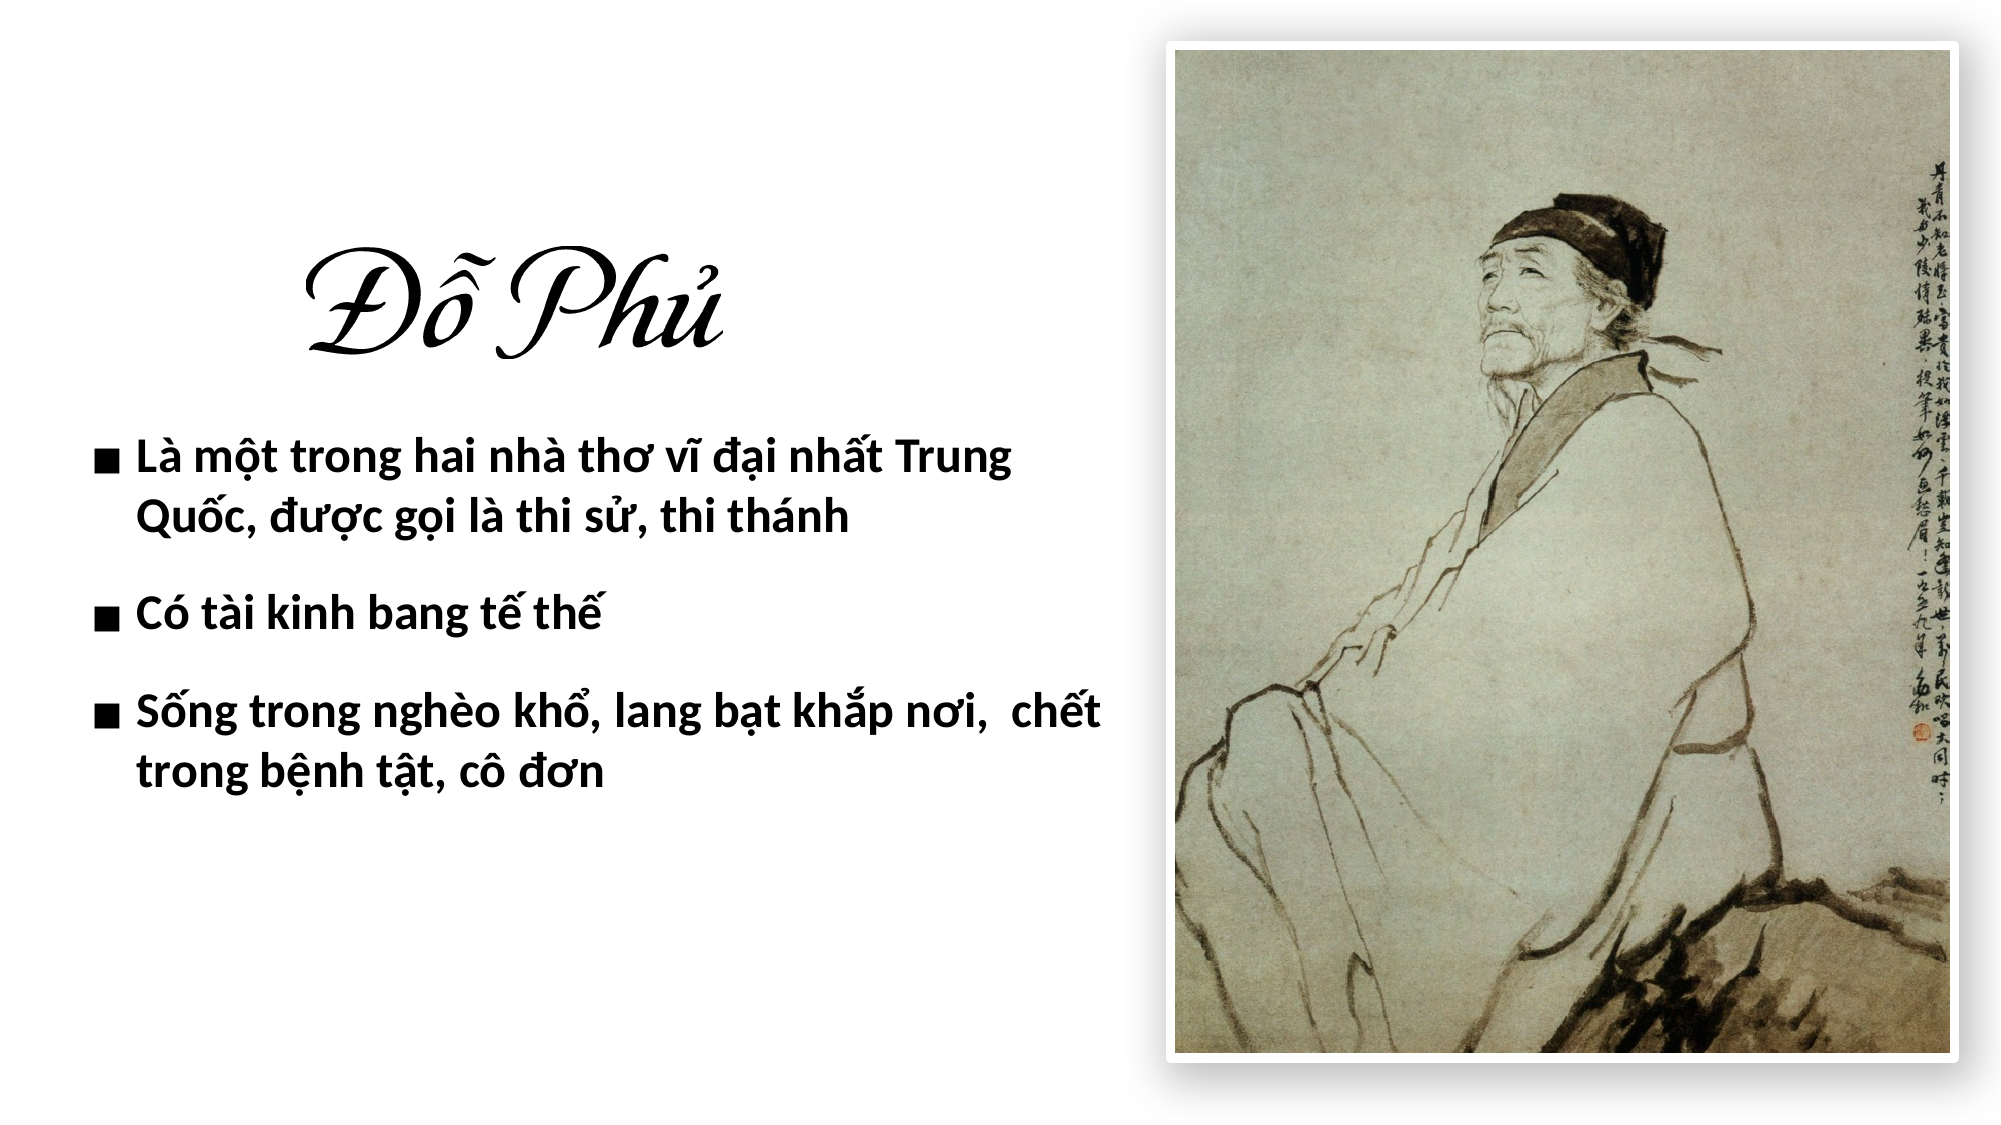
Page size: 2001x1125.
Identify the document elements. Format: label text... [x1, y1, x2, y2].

picture [305, 246, 723, 359]
picture [1174, 50, 1951, 1054]
text_box Có tài kinh bang tế thế [75, 572, 750, 648]
text_box Là một trong hai nhà thơ vĩ đại nhất Trung Quốc, được gọi là thi sử, thi thánh [75, 414, 1132, 550]
text_box Sống trong nghèo khổ, lang bạt khắp nơi, chết trong bệnh tật, cô đơn [75, 669, 1139, 805]
